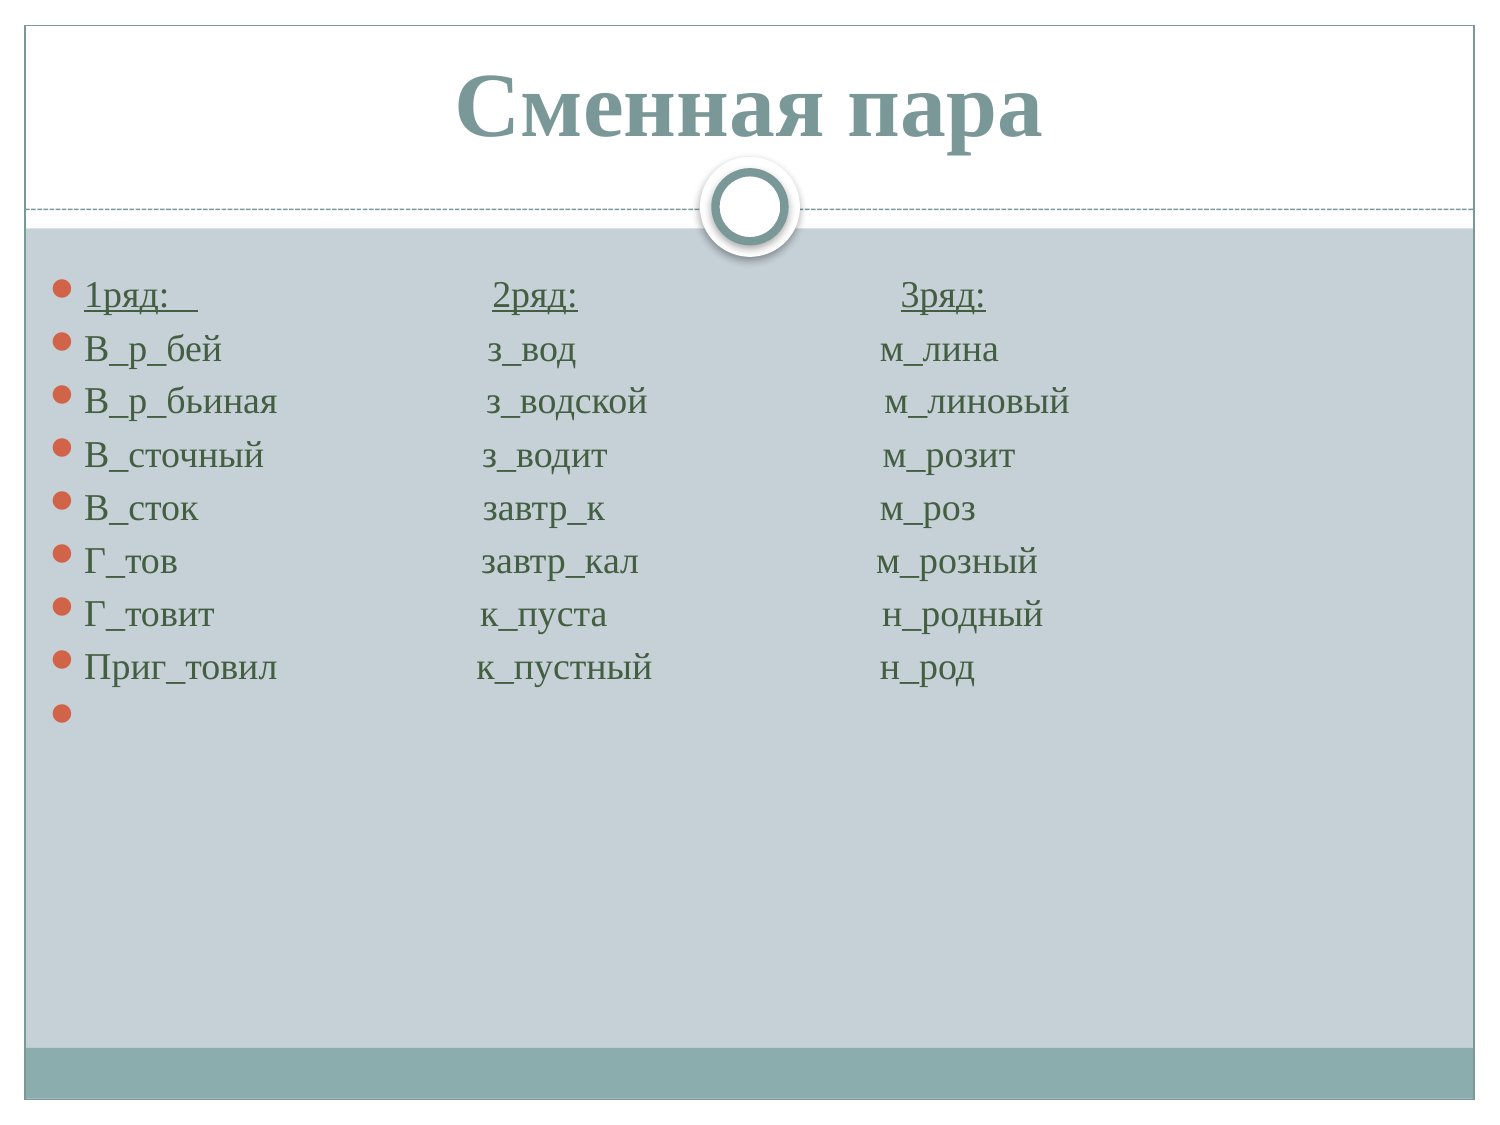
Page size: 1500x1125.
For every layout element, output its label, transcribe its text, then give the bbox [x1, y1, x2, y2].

title Сменная пара [49, 37, 1450, 162]
list 1ряд: 2ряд: 3ряд: В_р_бей з_вод м_лина В_р_бьиная з_водской м_линовый В_сточный з_водит м_розит В_сток завтр_к м_роз Г_тов завтр_кал м_розный Г_товит к_пуста н_родный Приг_товил к_пустный н_род [35, 262, 1425, 750]
